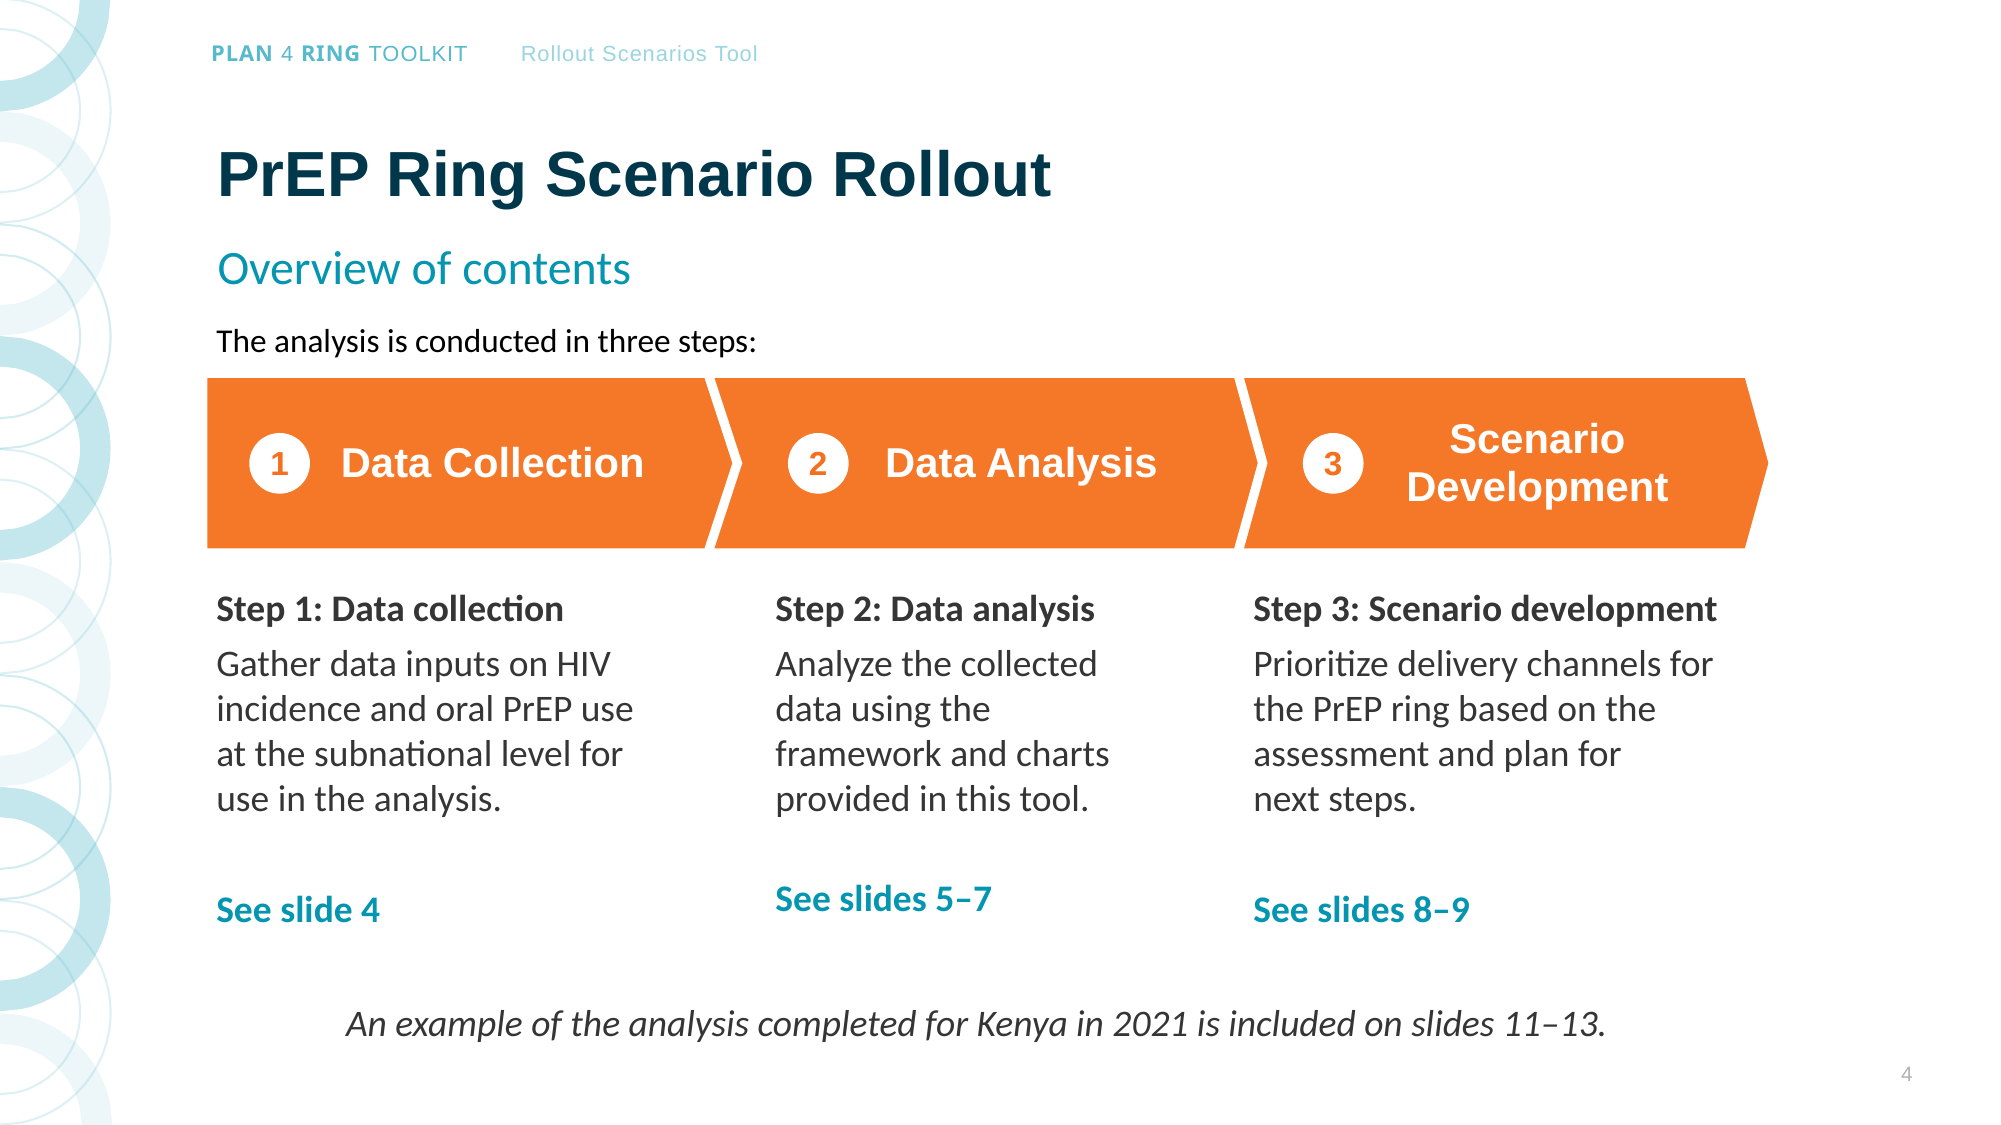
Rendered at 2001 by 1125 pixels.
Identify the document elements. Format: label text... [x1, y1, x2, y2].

text_box Step 3: Scenario development Prioritize delivery channels for the PrEP ring based on the assessment and plan for next steps. See slides 8–9 [1238, 576, 1774, 938]
text_box Step 2: Data analysis Analyze the collected data using the framework and charts provided in this tool. See slides 5–7 [760, 576, 1166, 927]
text_box Step 1: Data collection Gather data inputs on HIV incidence and oral PrEP use at the subnational level for use in the analysis. See slide 4 [201, 576, 688, 938]
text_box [202, 373, 1774, 554]
slide_number 4 [1477, 1042, 1928, 1103]
text_box An example of the analysis completed for Kenya in 2021 is included on slides 11–13. [153, 979, 1810, 1063]
list Overview of contents [202, 223, 1867, 303]
title PrEP Ring Scenario Rollout [202, 133, 1863, 218]
list The analysis is conducted in three steps: [201, 308, 1867, 365]
